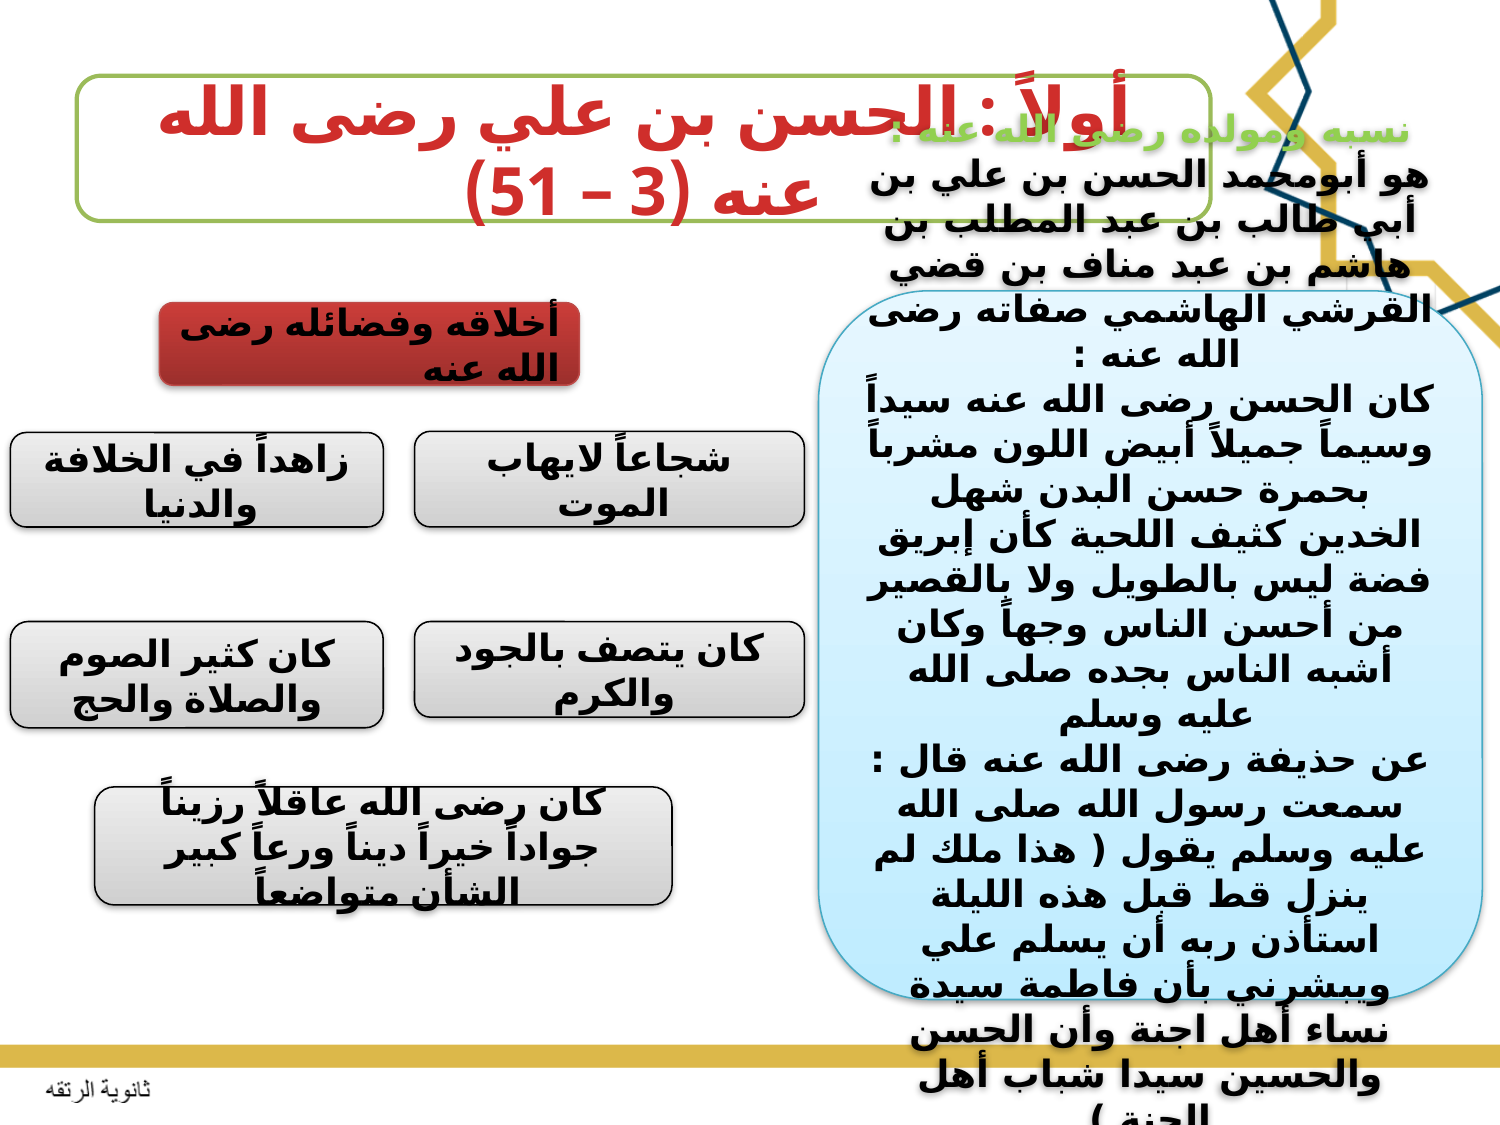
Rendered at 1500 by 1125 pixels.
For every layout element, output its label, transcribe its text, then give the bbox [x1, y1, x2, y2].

text_box أولاً : الحسن بن علي رضى الله عنه (3 – 51) [74, 73, 1213, 224]
text_box كان كثير الصوم والصلاة والحج [9, 620, 385, 729]
text_box كان رضى الله عاقلاً رزيناً جواداً خيراً ديناً ورعاً كبير الشأن متواضعاً [93, 786, 673, 906]
text_box نسبه ومولده رضى الله عنه : هو أبومحمد الحسن بن علي بن أبي طالب بن عبد المطلب بن هاشم بن عبد مناف بن قضي القرشي الهاشمي صفاته رضى الله عنه : كان الحسن رضى الله عنه سيداً وسيماً جميلاً أبيض اللون مشرباً بحمرة حسن البدن شهل الخدين كثيف اللحية كأن إبريق فضة ليس بالطويل ولا بالقصير من أحسن الناس وجهاً وكان أشبه الناس بجده صلى الله عليه وسلم عن حذيفة رضى الله عنه قال : سمعت رسول الله صلى الله عليه وسلم يقول ( هذا ملك لم ينزل قط قبل هذه الليلة استأذن ربه أن يسلم علي ويبشرني بأن فاطمة سيدة نساء أهل اجنة وأن الحسن والحسين سيدا شباب أهل الجنة ) [817, 290, 1484, 1001]
text_box كان يتصف بالجود والكرم [413, 620, 806, 718]
picture [0, 0, 1500, 1125]
text_box أخلاقه وفضائله رضى الله عنه [158, 301, 581, 387]
text_box زاهداً في الخلافة والدنيا [9, 431, 385, 528]
text_box شجاعاً لايهاب الموت [413, 430, 806, 528]
